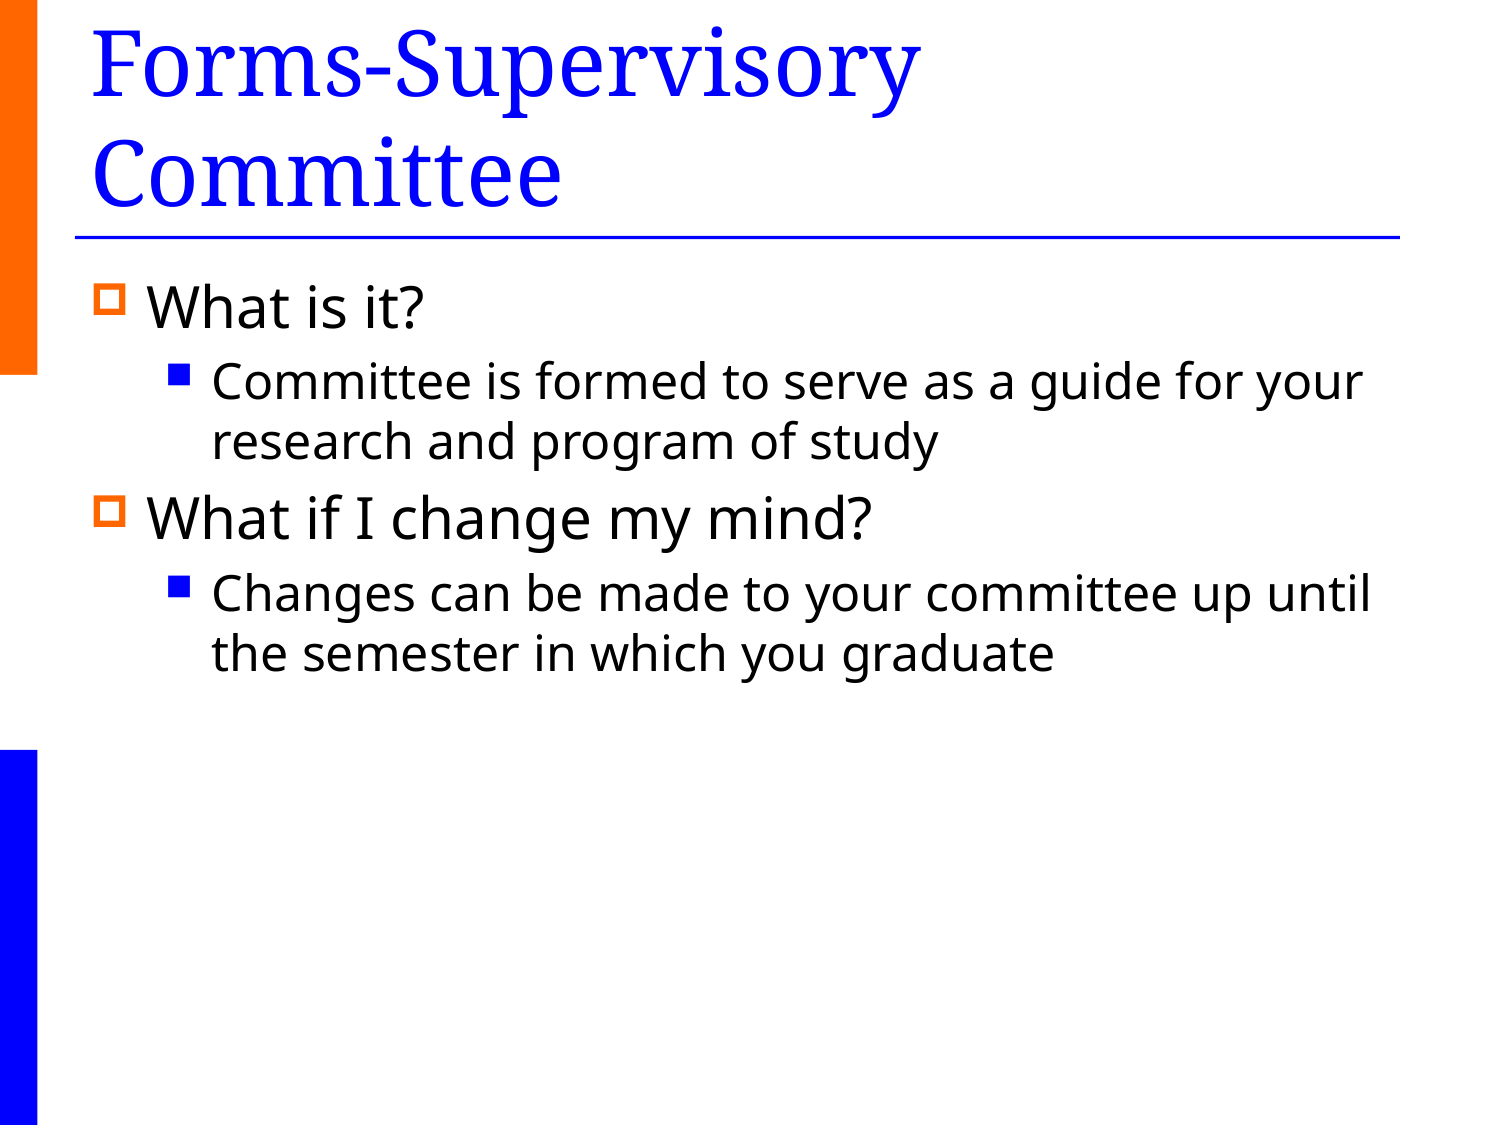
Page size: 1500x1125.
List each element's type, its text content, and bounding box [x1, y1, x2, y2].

title Forms-Supervisory Committee [75, 45, 1425, 233]
list What is it? Committee is formed to serve as a guide for your research and program of study What if I change my mind? Changes can be made to your committee up until the semester in which you graduate [75, 262, 1425, 1006]
